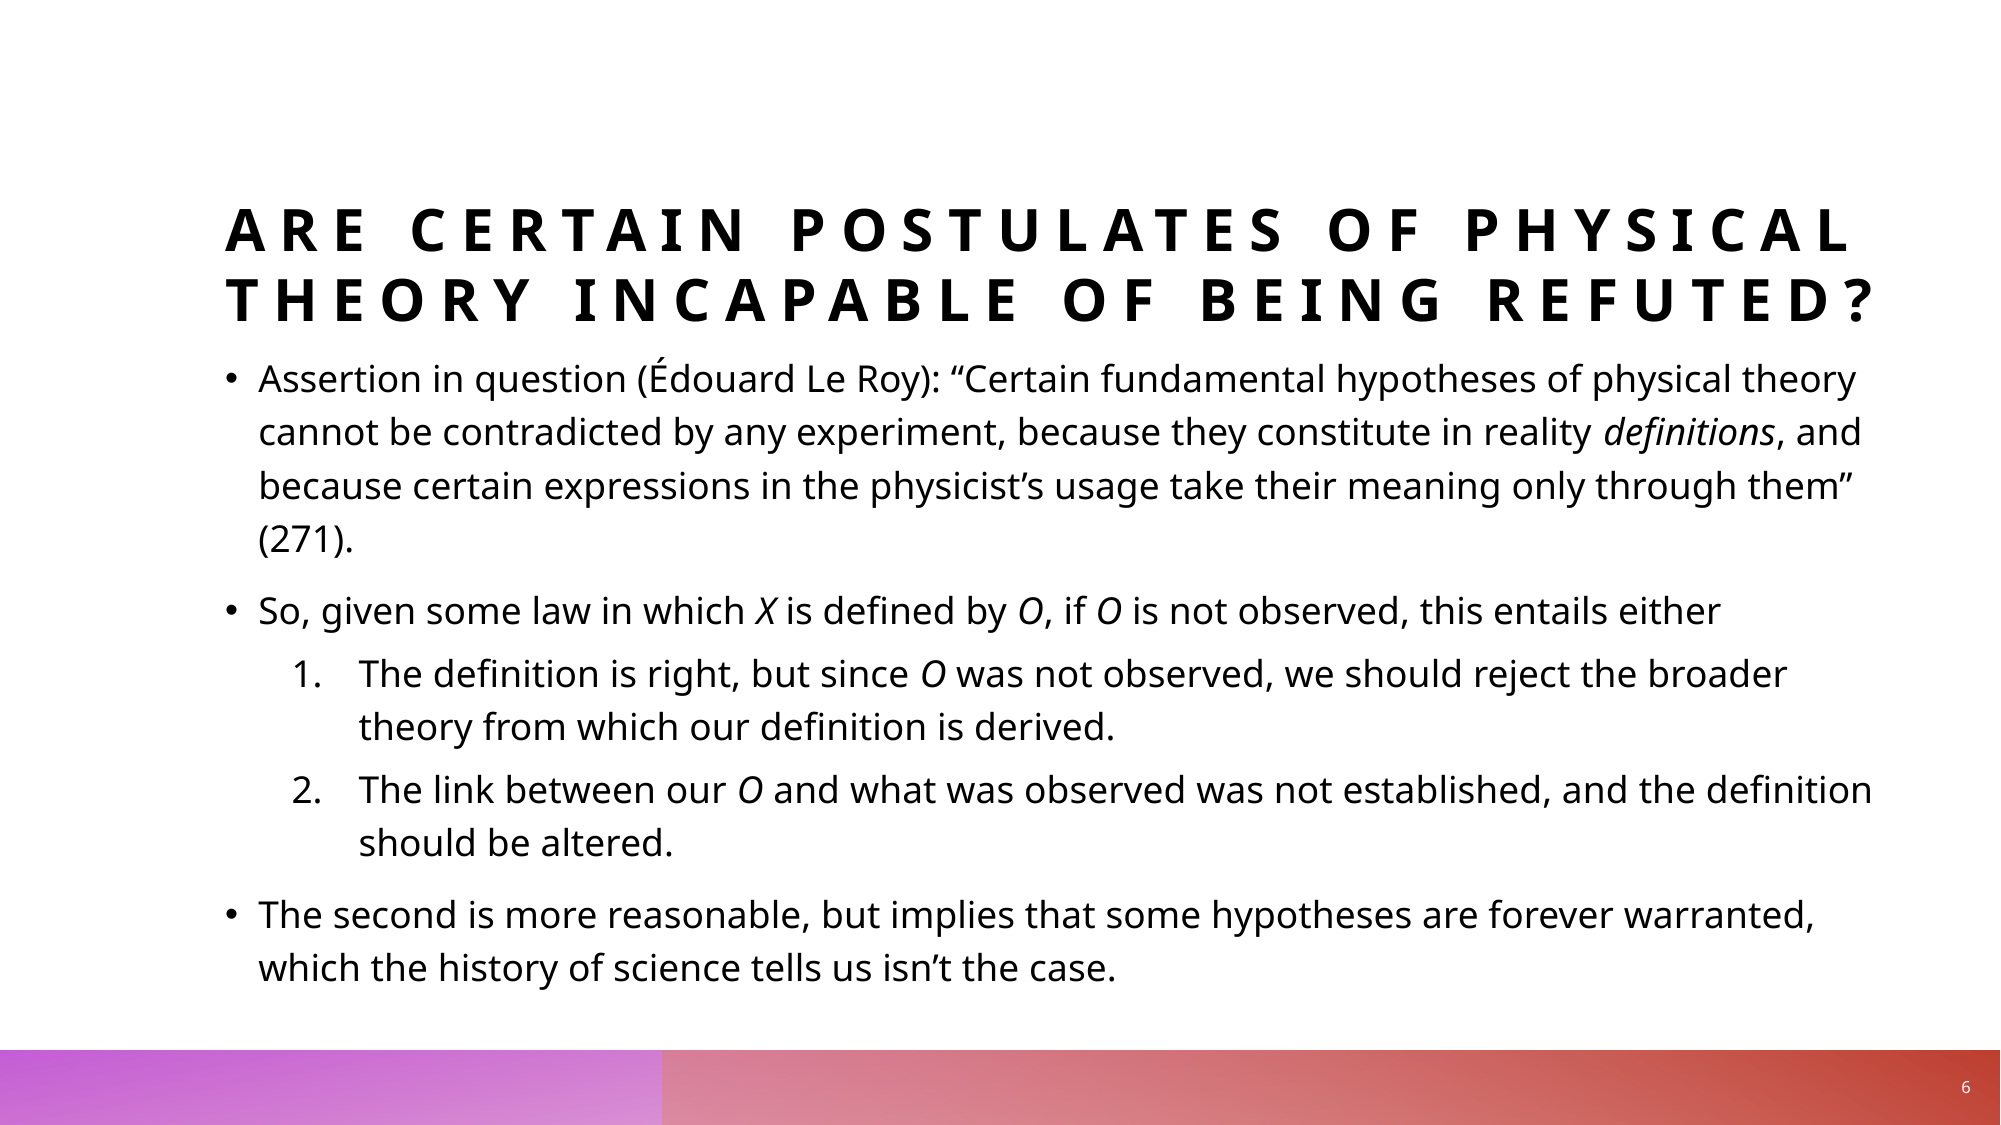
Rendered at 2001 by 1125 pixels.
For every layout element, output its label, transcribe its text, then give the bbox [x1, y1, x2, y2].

title Are certain postulates of physical theory incapable of being refuted? [225, 130, 1905, 333]
list Assertion in question (Édouard Le Roy): “Certain fundamental hypotheses of physical theory cannot be contradicted by any experiment, because they constitute in reality definitions, and because certain expressions in the physicist’s usage take their meaning only through them” (271). So, given some law in which X is defined by O, if O is not observed, this entails either The definition is right, but since O was not observed, we should reject the broader theory from which our definition is derived. The link between our O and what was observed was not established, and the definition should be altered. The second is more reasonable, but implies that some hypotheses are forever warranted, which the history of science tells us isn’t the case. [225, 346, 1905, 996]
slide_number 6 [1913, 1051, 1986, 1125]
